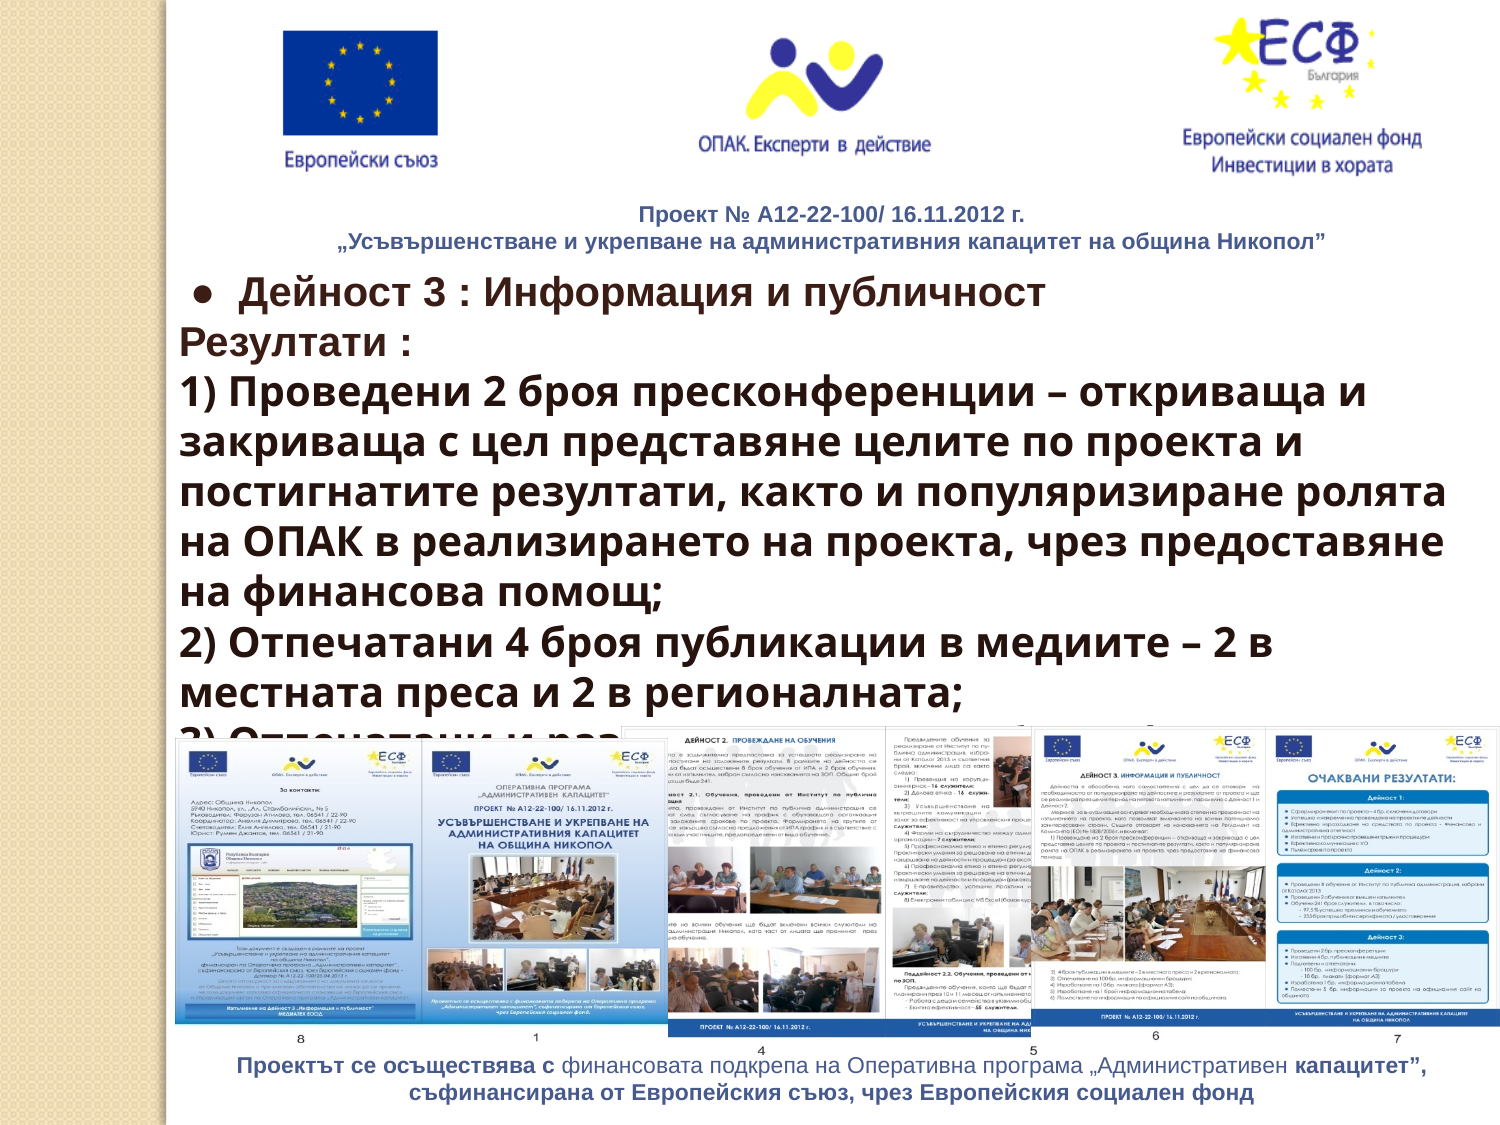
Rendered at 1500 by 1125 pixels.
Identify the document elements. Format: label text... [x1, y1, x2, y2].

text_box Проект № А12-22-100/ 16.11.2012 г. „Усъвършенстване и укрепване на административния капацитет на община Никопол” [163, 0, 1500, 257]
picture [235, 0, 1455, 201]
picture [175, 726, 1500, 1055]
text_box ● Дейност 3 : Информация и публичност Резултати : 1) Проведени 2 броя пресконференции – откриваща и закриваща с цел представяне целите по проекта и постигнатите резултати, както и популяризиране ролята на ОПАК в реализирането на проекта, чрез предоставяне на финансова помощ; 2) Отпечатани 4 броя публикации в медиите – 2 в местната преса и 2 в регионалната; 3) Отпечатани и разпространени 100 бр. информационни брошури; [163, 257, 1500, 1125]
